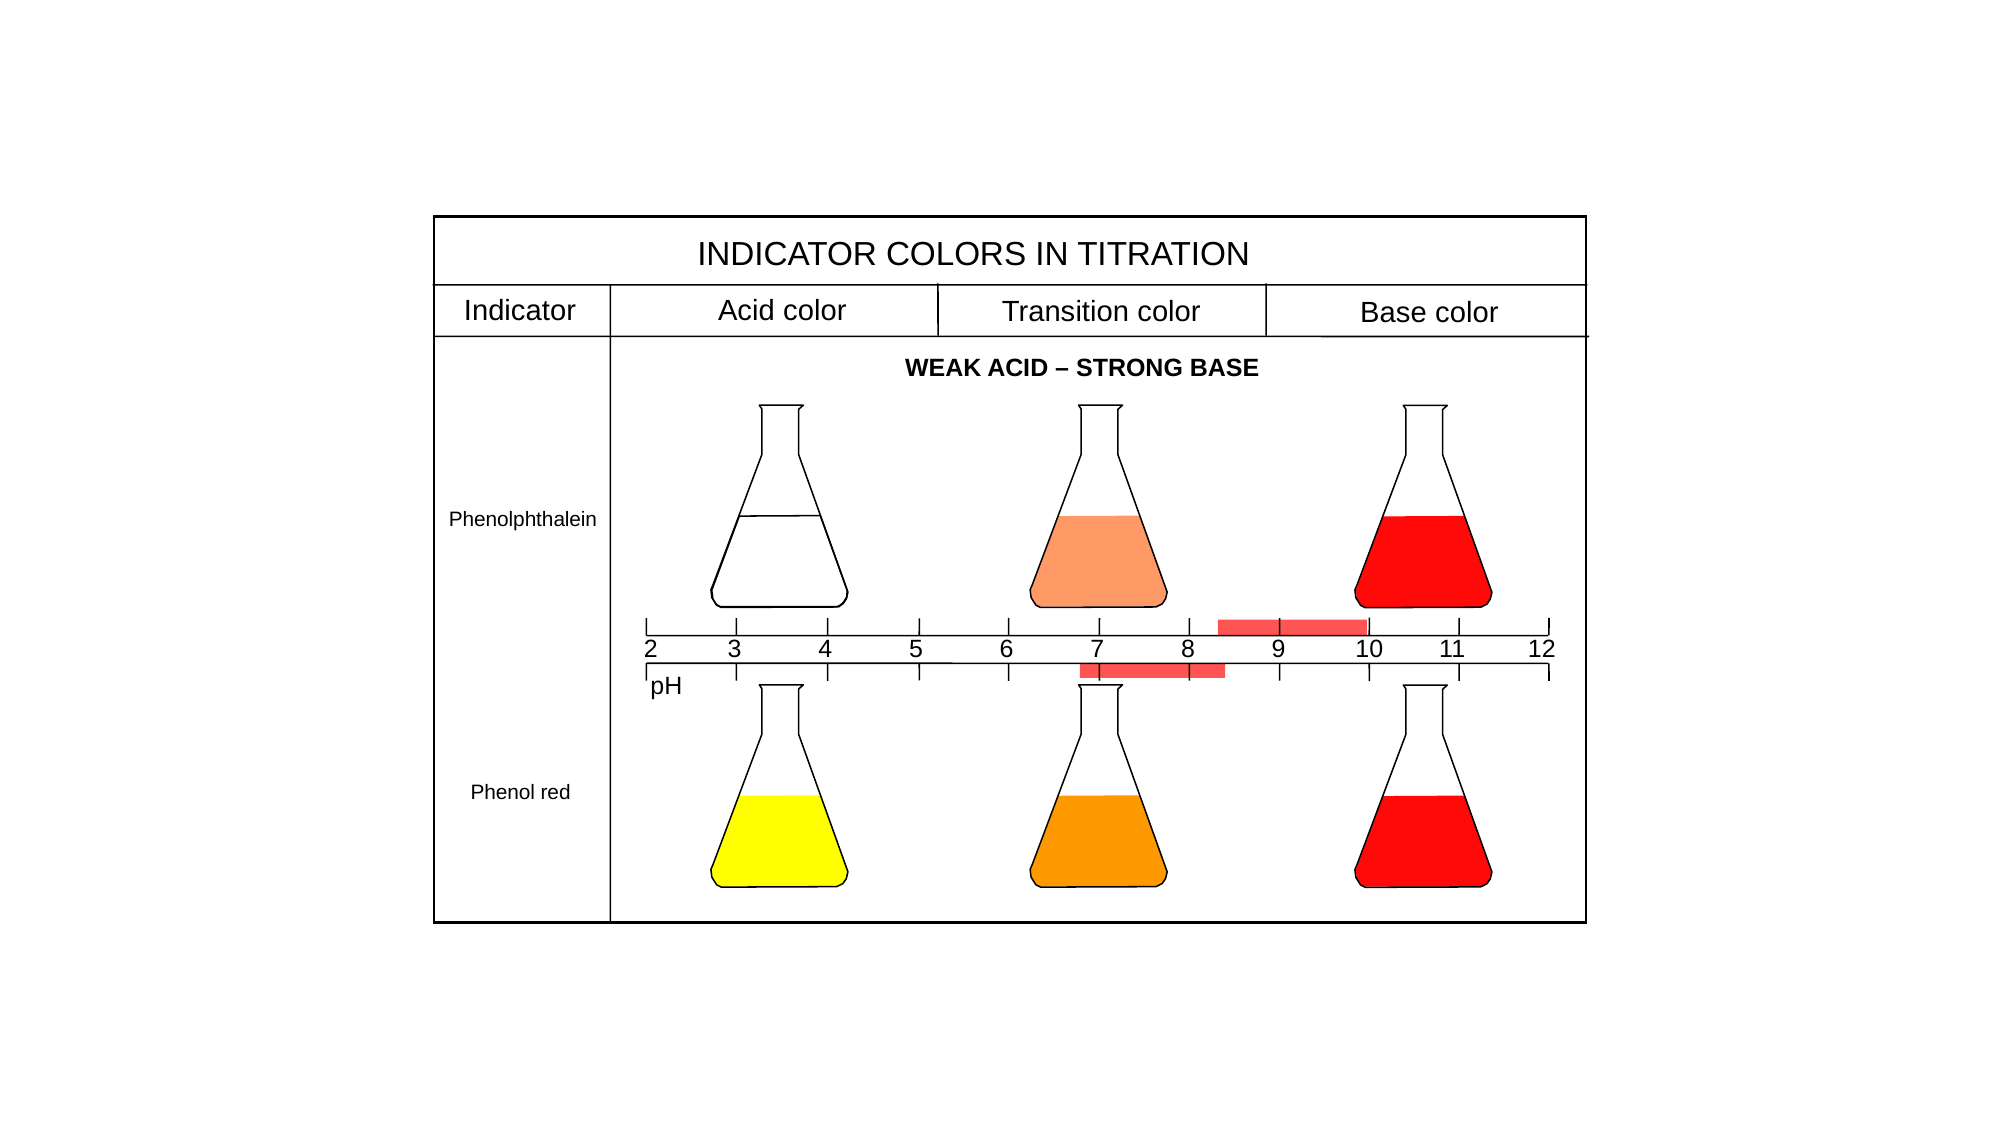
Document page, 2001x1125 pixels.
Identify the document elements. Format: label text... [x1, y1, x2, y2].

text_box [432, 216, 1590, 923]
title INDICATOR COLORS IN TITRATION [298, 158, 1649, 347]
